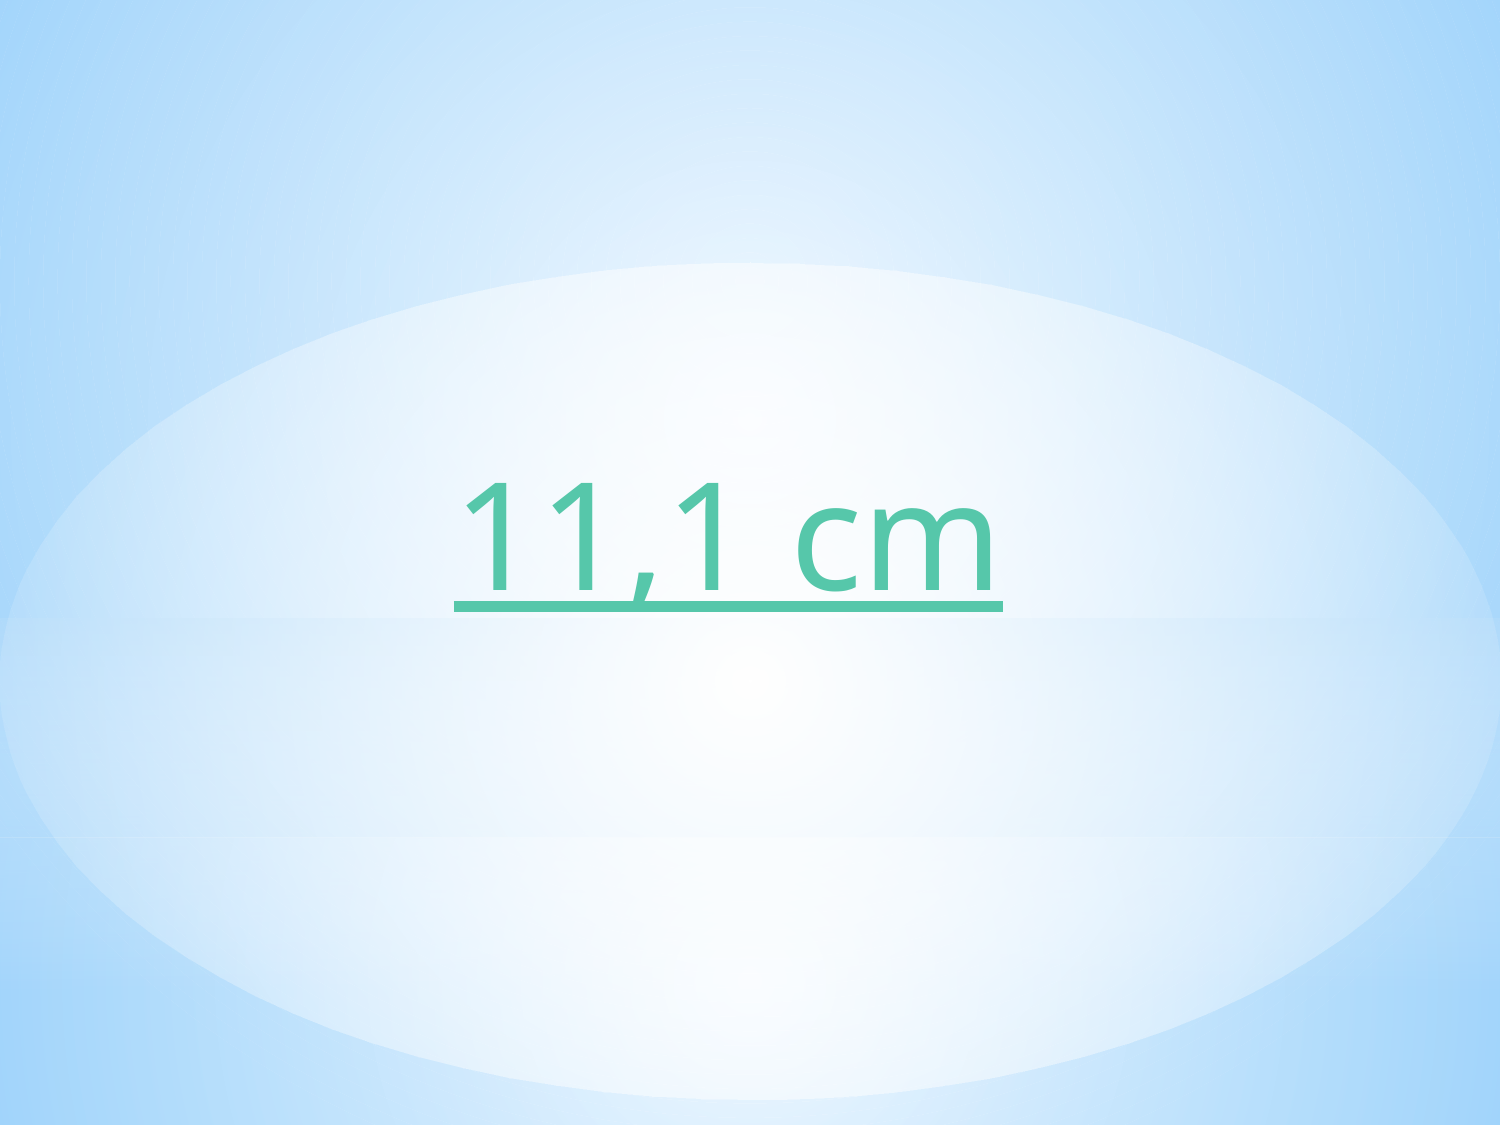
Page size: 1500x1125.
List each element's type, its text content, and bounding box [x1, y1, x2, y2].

text_box 11,1 cm [439, 432, 1018, 652]
